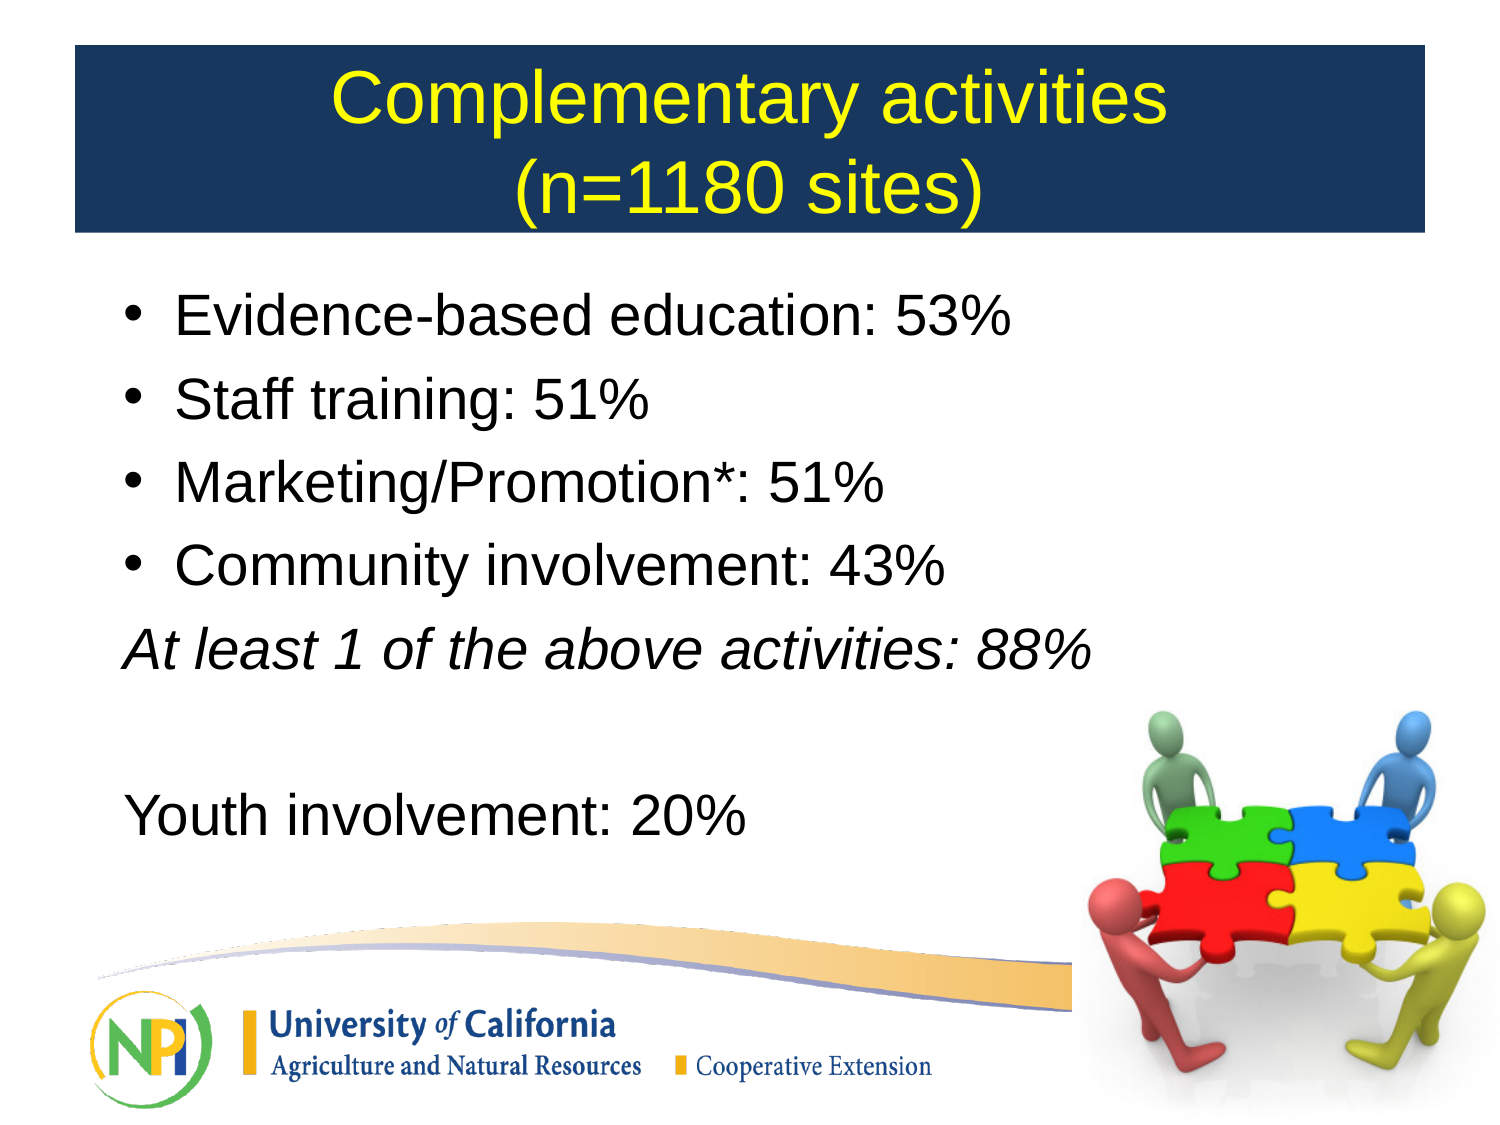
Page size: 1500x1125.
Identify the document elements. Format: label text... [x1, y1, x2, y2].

list Evidence-based education: 53% Staff training: 51% Marketing/Promotion*: 51% Community involvement: 43% At least 1 of the above activities: 88% Youth involvement: 20% [75, 262, 1425, 889]
title Complementary activities (n=1180 sites) [75, 45, 1425, 233]
picture [62, 699, 1500, 1125]
